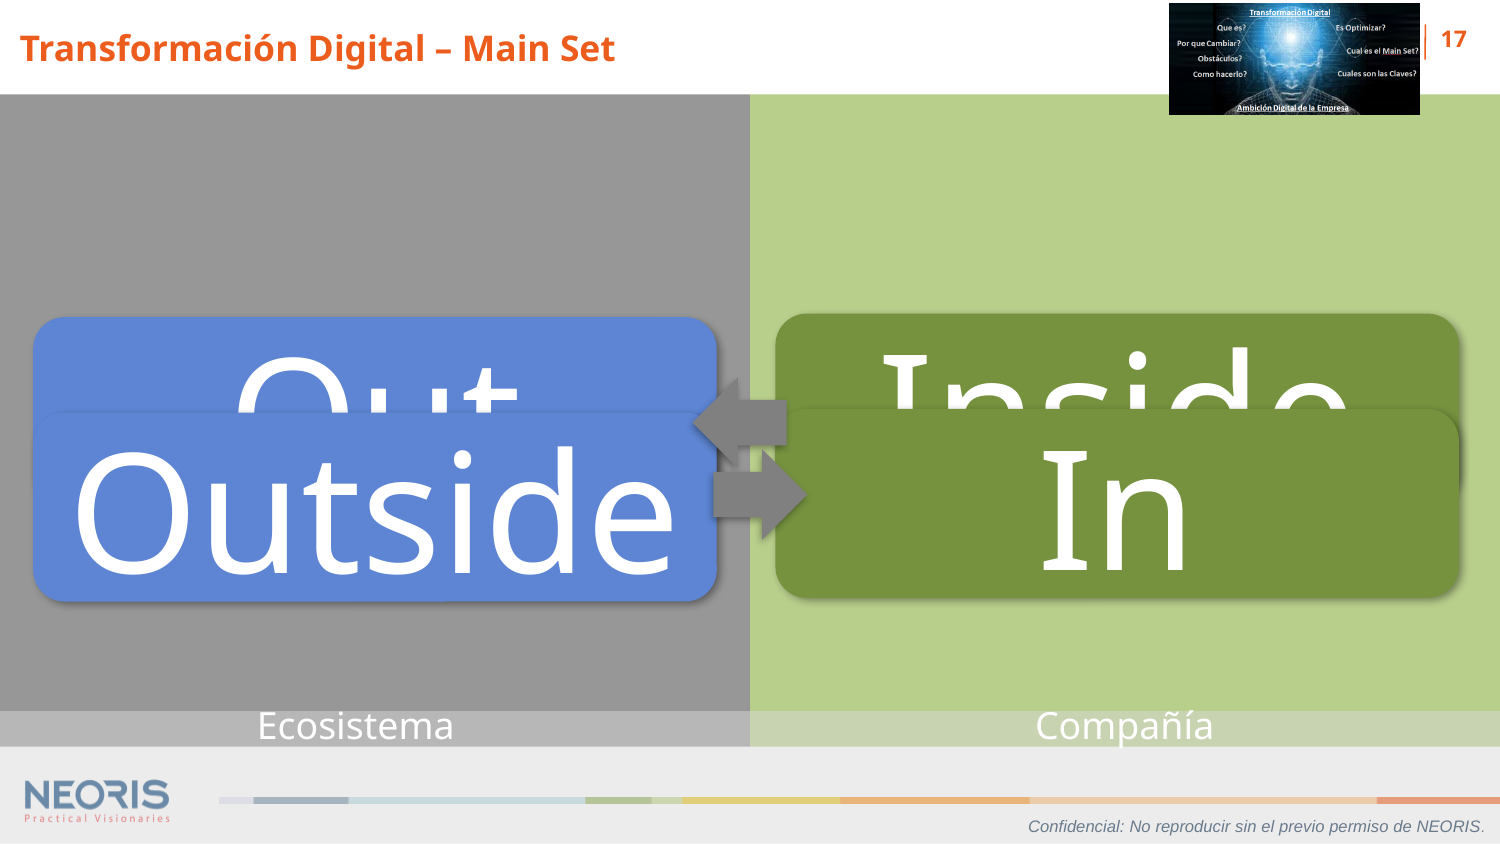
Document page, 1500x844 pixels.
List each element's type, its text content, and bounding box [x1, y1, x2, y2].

text_box Ecosistema [242, 694, 470, 755]
text_box [691, 376, 788, 469]
text_box In [1118, 508, 1462, 601]
text_box Compañía [1020, 694, 1230, 755]
text_box [752, 92, 1500, 709]
text_box Out [31, 315, 719, 436]
text_box In [773, 406, 1462, 507]
slide_number 17 [1426, 23, 1500, 57]
text_box [712, 448, 809, 541]
text_box [0, 709, 1500, 844]
text_box Inside [773, 311, 1462, 420]
title Transformación Digital – Main Set [4, 0, 1355, 92]
text_box Outside [31, 410, 719, 604]
picture [1169, 2, 1421, 116]
text_box [0, 92, 752, 709]
text_box In [773, 512, 1115, 601]
